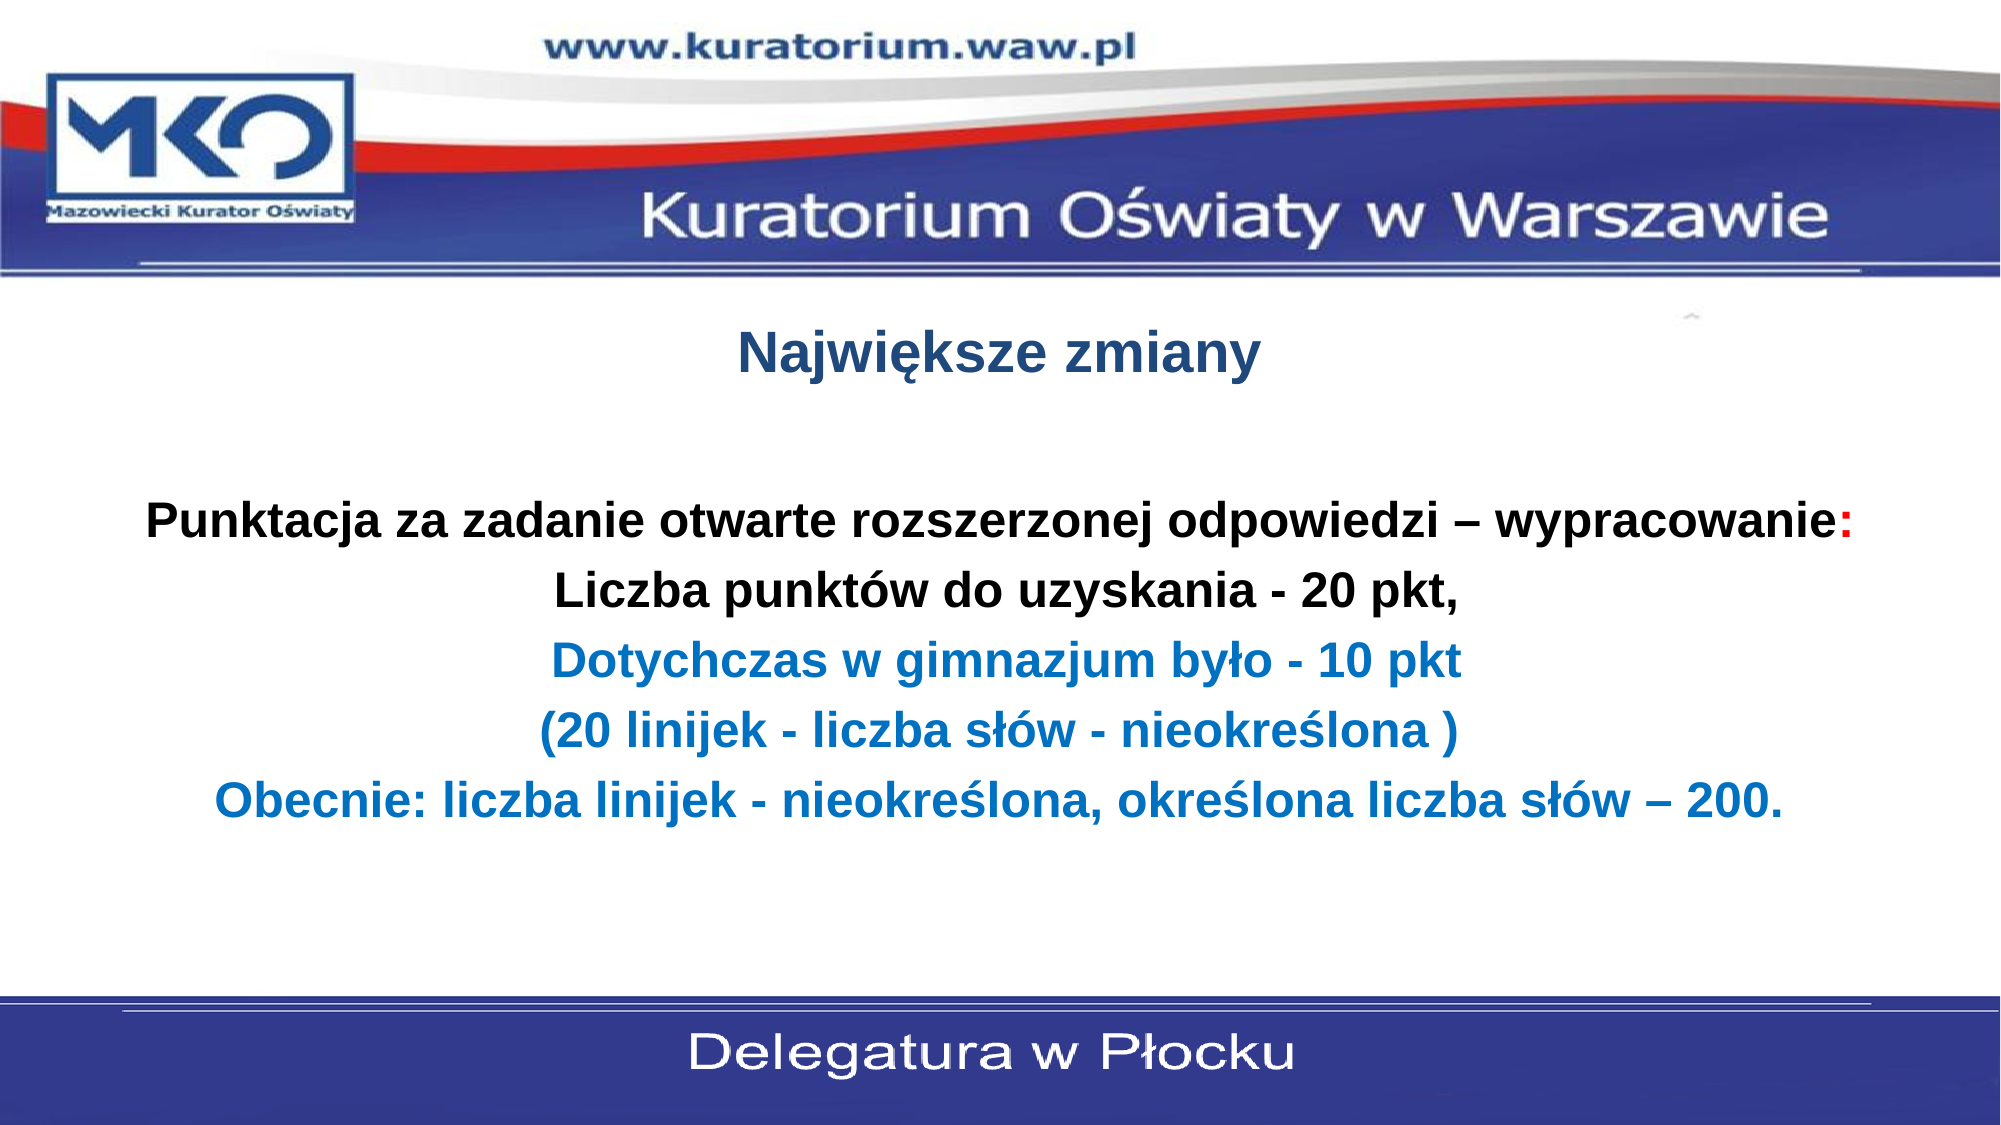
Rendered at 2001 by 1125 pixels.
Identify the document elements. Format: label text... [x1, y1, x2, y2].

list Największe zmiany Punktacja za zadanie otwarte rozszerzonej odpowiedzi – wypracowanie: Liczba punktów do uzyskania - 20 pkt, Dotychczas w gimnazjum było - 10 pkt (20 linijek - liczba słów - nieokreślona ) Obecnie: liczba linijek - nieokreślona, określona liczba słów – 200. [99, 306, 1900, 1005]
picture [0, 0, 2001, 1125]
